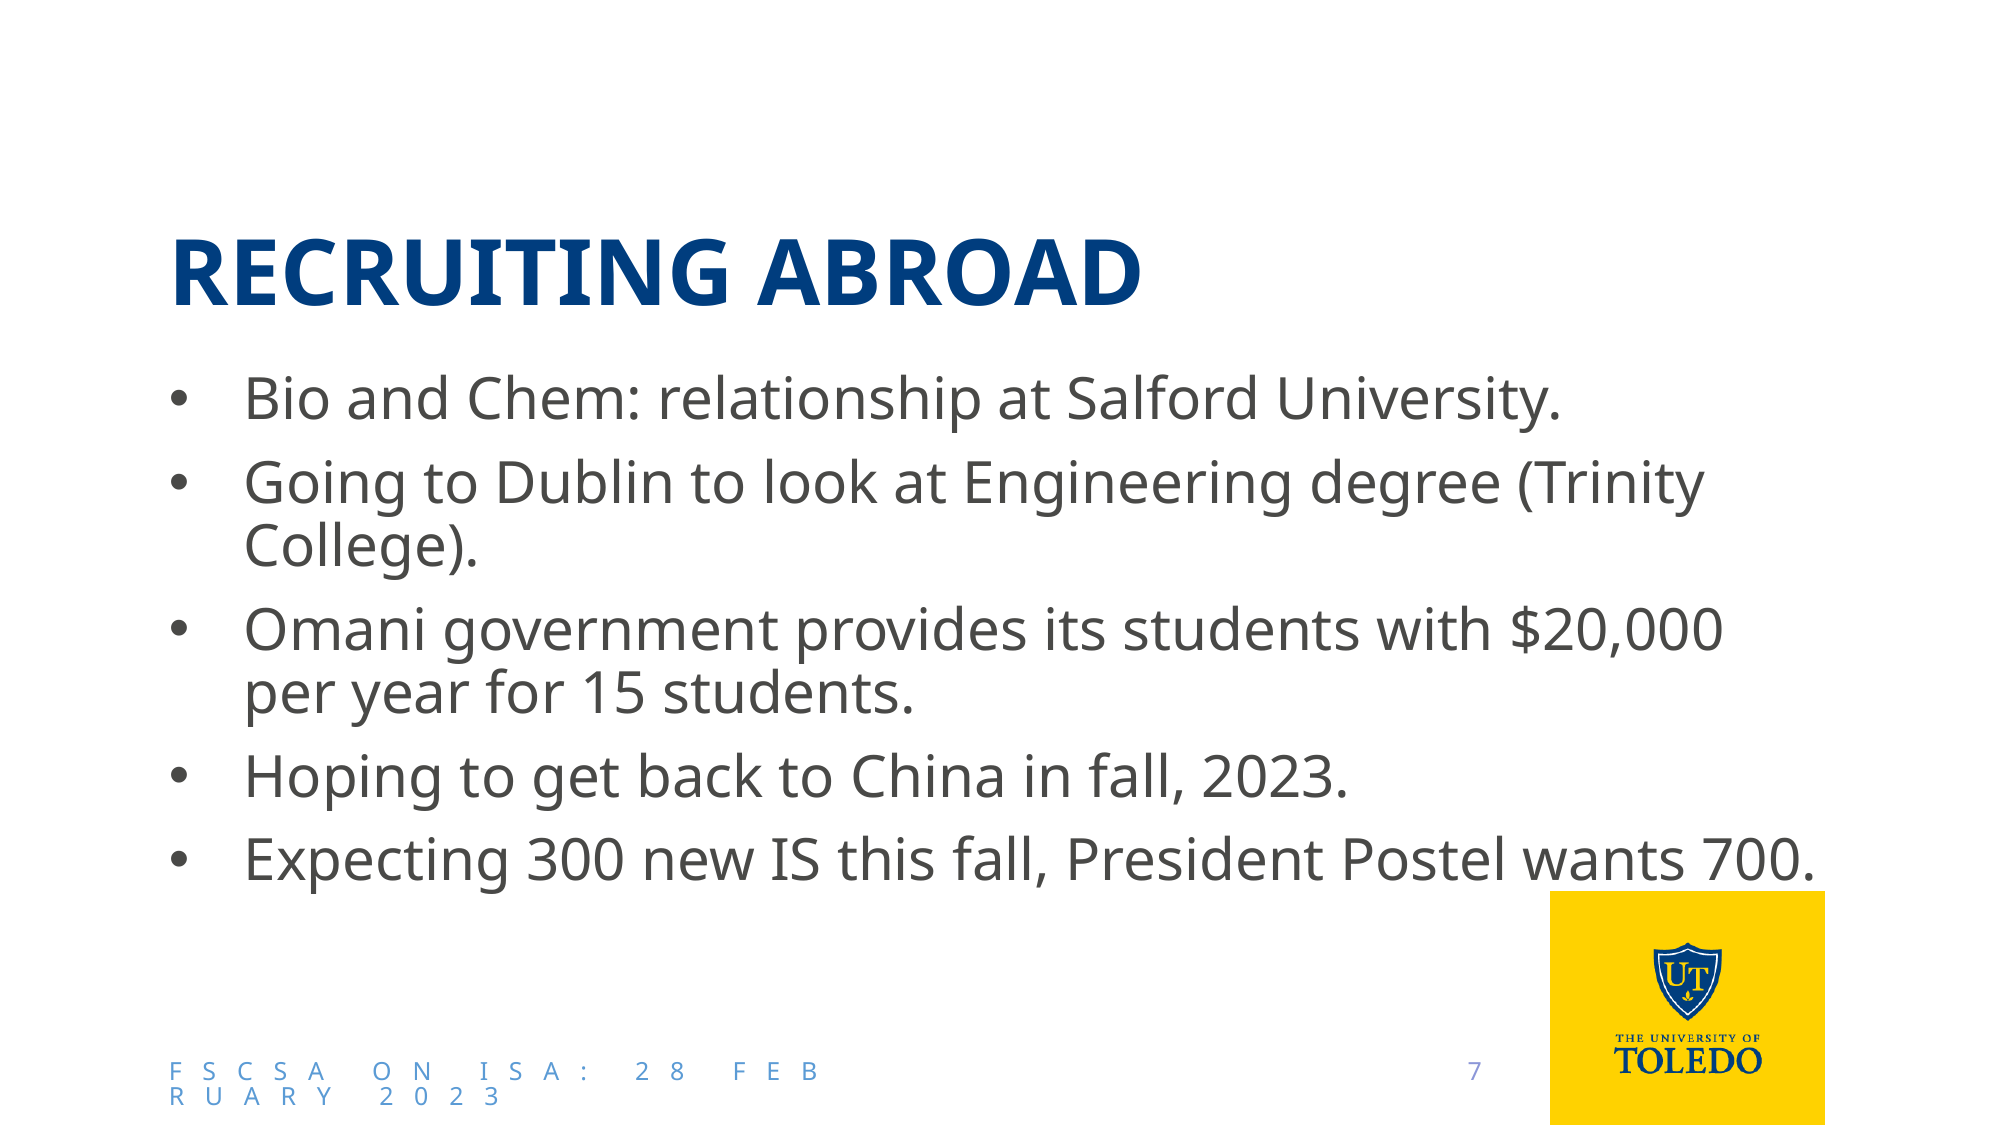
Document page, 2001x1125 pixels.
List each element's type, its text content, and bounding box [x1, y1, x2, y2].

footer FSCSA on ISA: 28 February 2023 [168, 1042, 844, 1103]
picture [1550, 890, 1825, 1125]
title Recruiting Abroad [168, 107, 1825, 326]
list Bio and Chem: relationship at Salford University. Going to Dublin to look at Engineering degree (Trinity College). Omani government provides its students with $20,000 per year for 15 students. Hoping to get back to China in fall, 2023. Expecting 300 new IS this fall, President Postel wants 700. [168, 369, 1825, 890]
slide_number 7 [1031, 1042, 1482, 1103]
